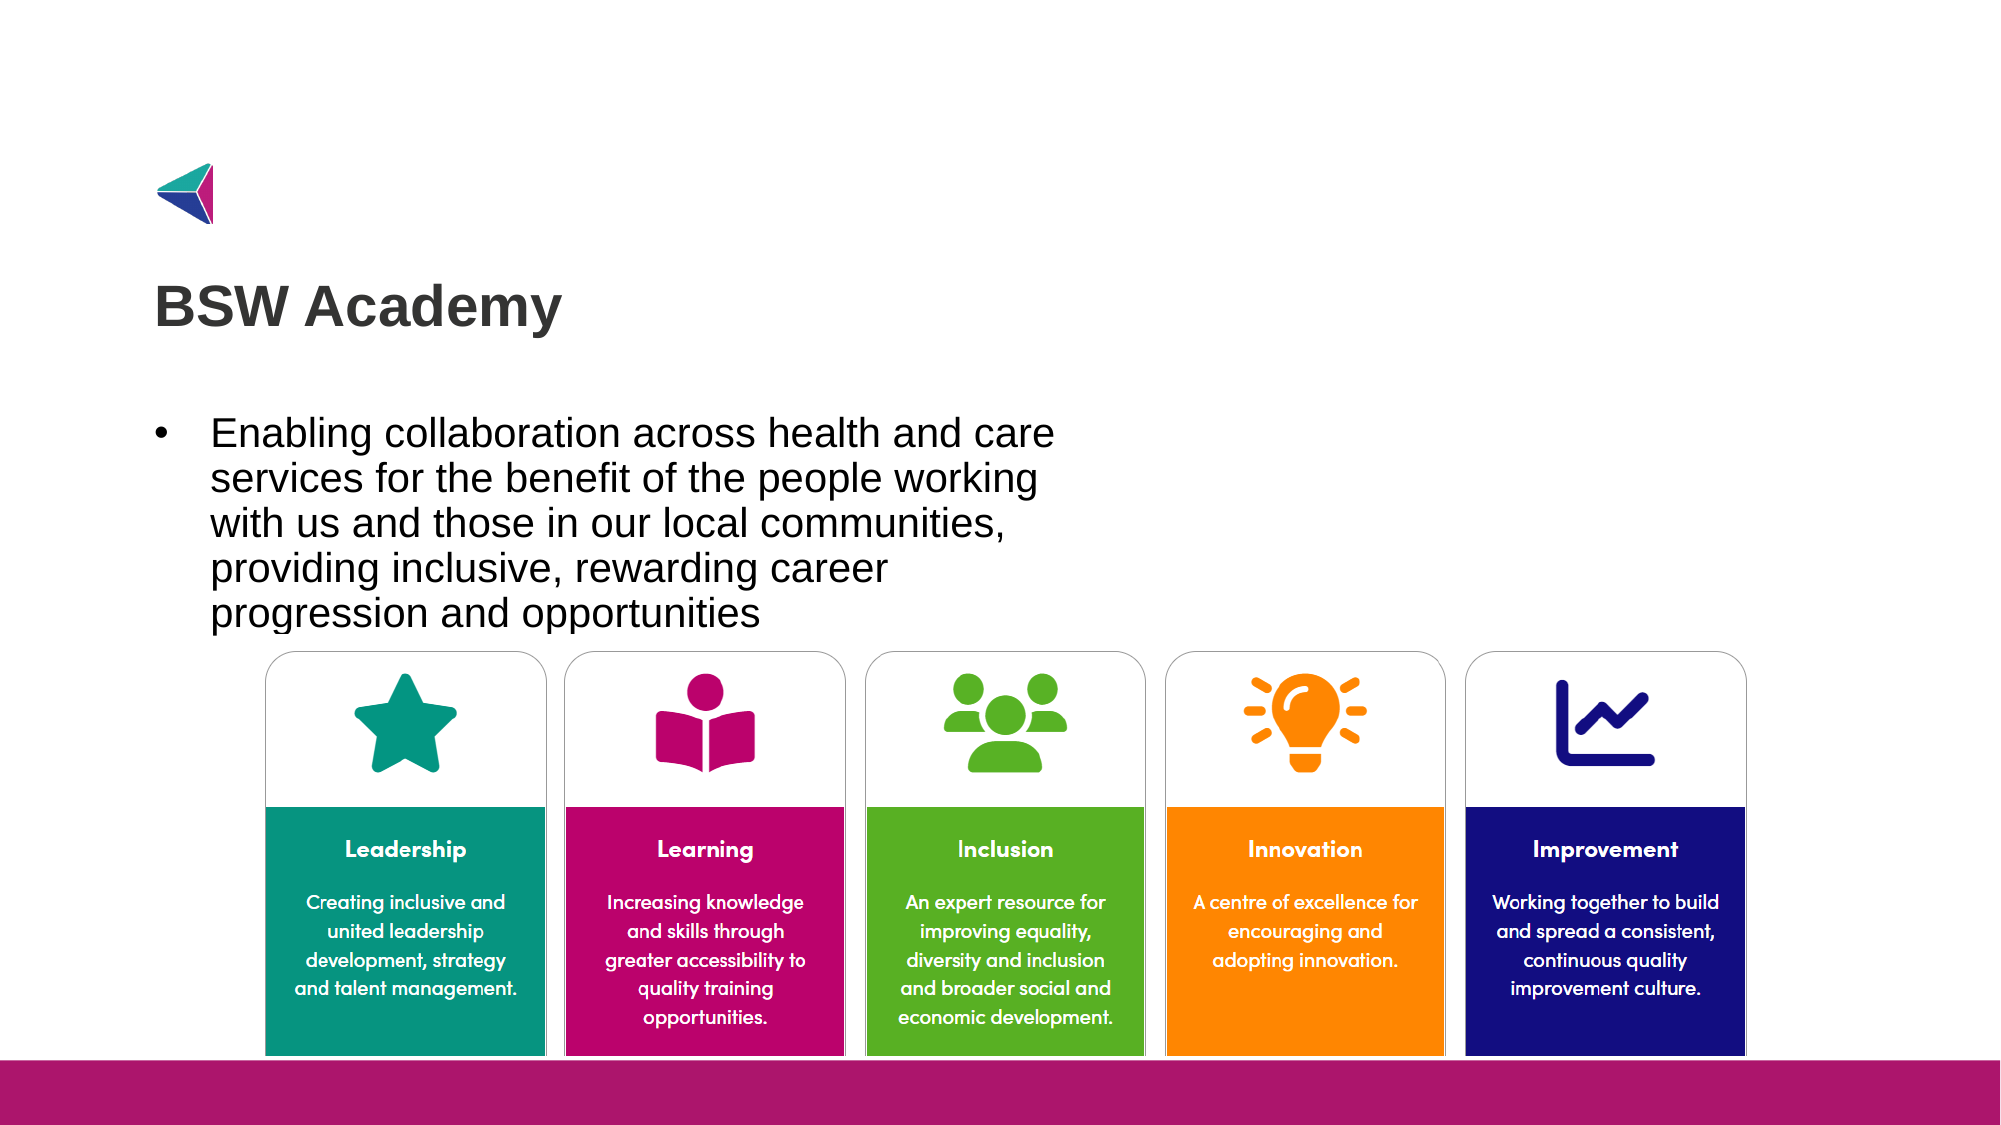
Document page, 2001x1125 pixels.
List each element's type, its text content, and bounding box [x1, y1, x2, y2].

list BSW Academy [139, 268, 1364, 352]
picture [242, 633, 1758, 1056]
list Enabling collaboration across health and care services for the benefit of the people working with us and those in our local communities, providing inclusive, rewarding career progression and opportunities [139, 404, 1080, 470]
